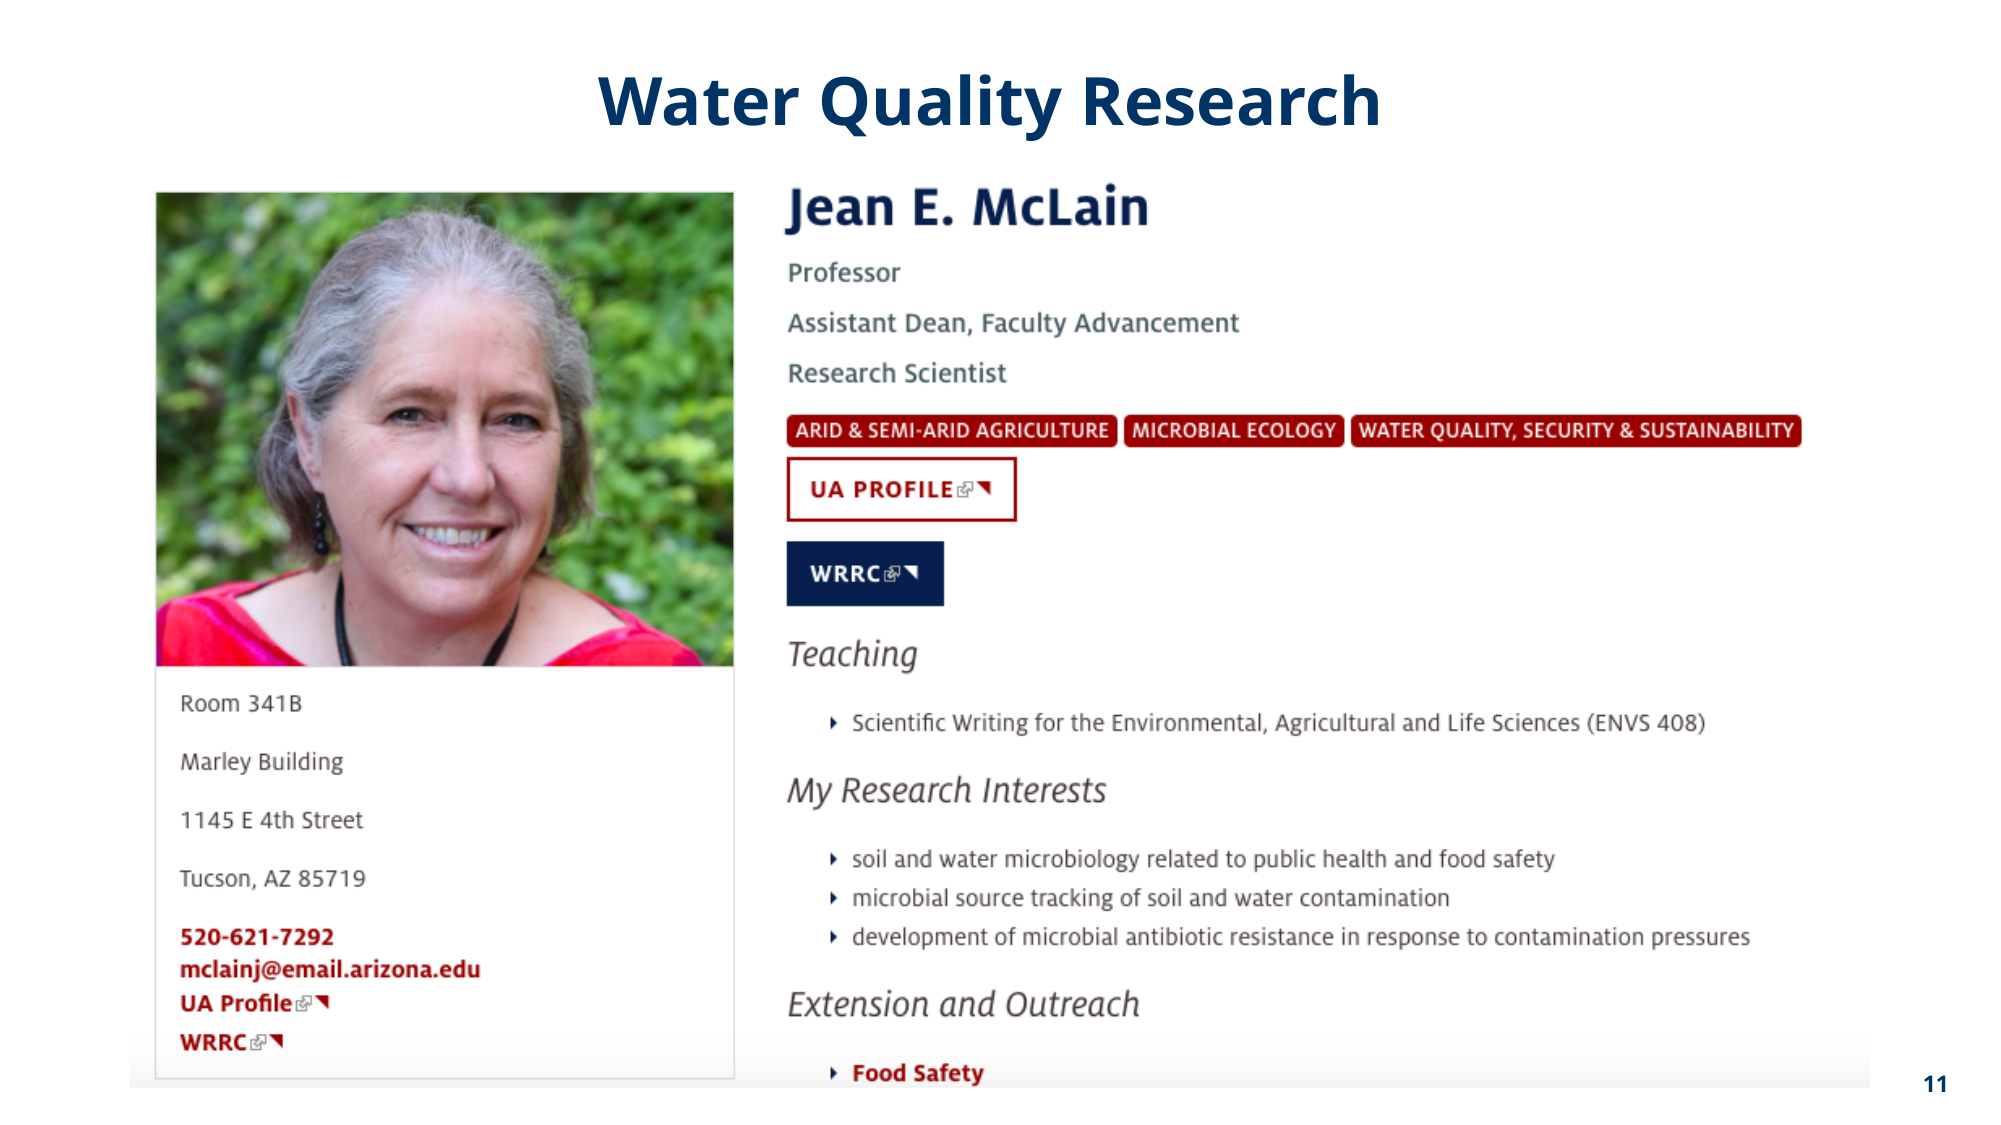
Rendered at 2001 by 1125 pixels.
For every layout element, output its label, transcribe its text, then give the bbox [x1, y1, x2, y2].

picture [129, 166, 1871, 1088]
title Water Quality Research [99, 37, 1900, 165]
